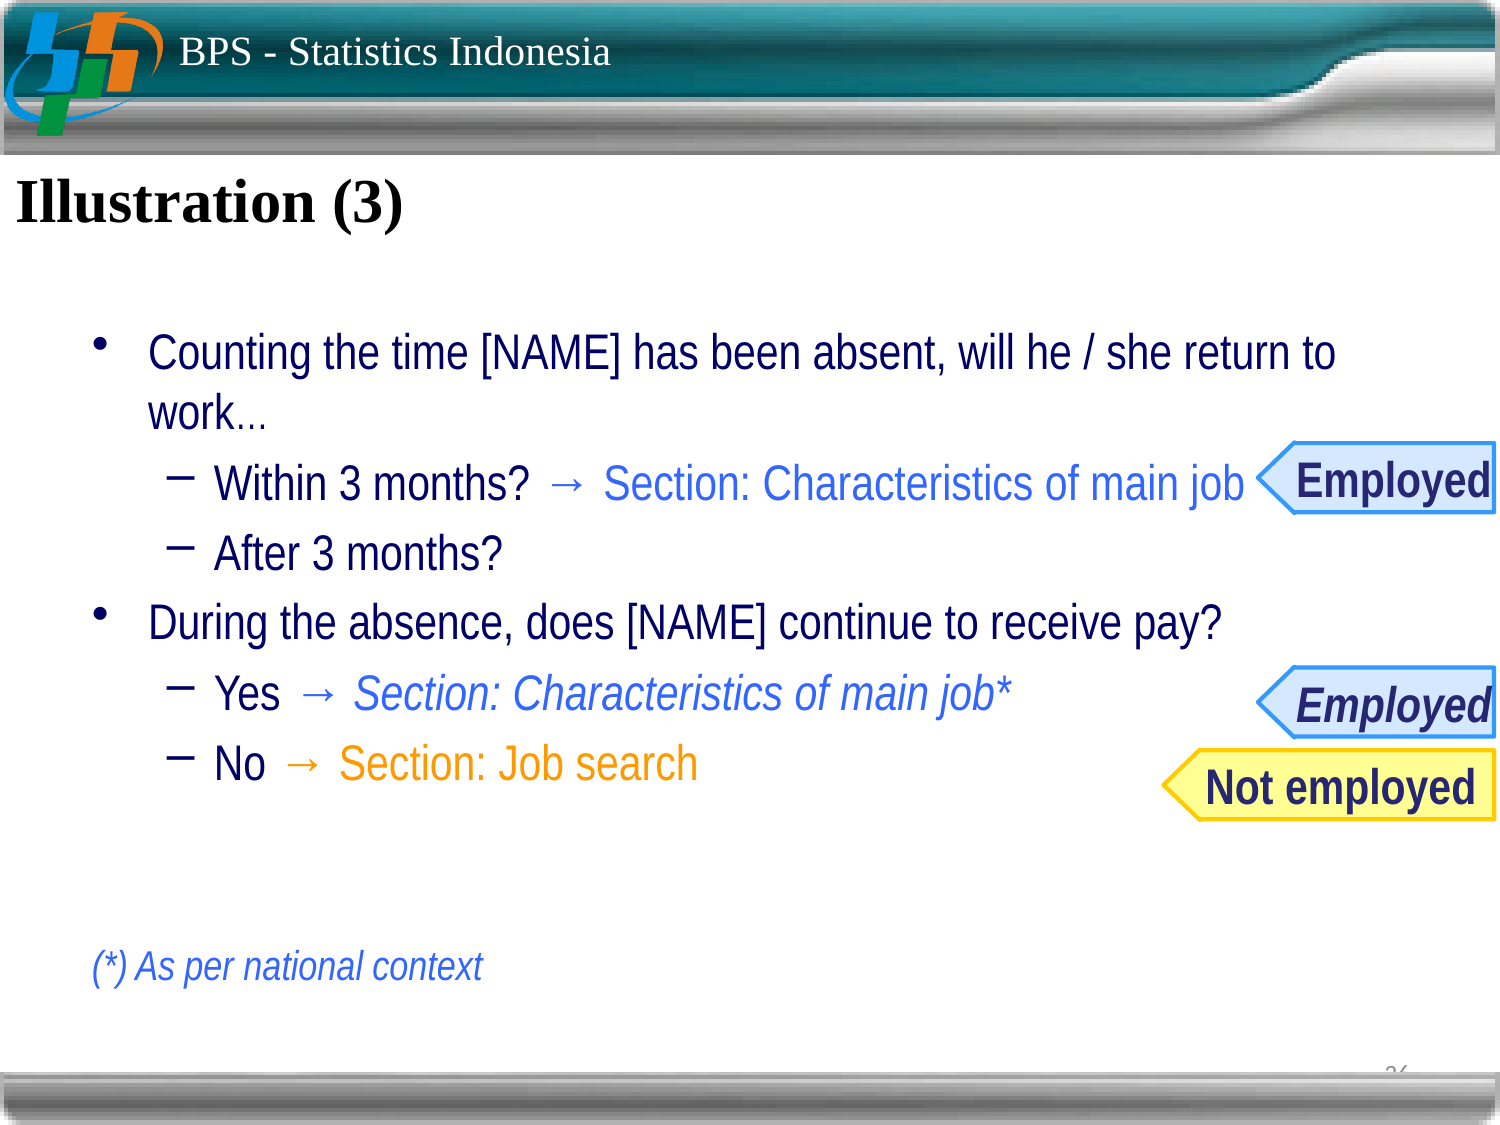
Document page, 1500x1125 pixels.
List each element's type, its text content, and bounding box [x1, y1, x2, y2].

text_box Employed [1257, 666, 1495, 738]
picture [0, 0, 1500, 155]
picture [0, 1072, 1500, 1125]
text_box Counting the time [NAME] has been absent, will he / she return to work… Within 3 months? → Section: Characteristics of main job After 3 months? During the absence, does [NAME] continue to receive pay? Yes → Section: Characteristics of main job* No → Section: Job search (*) As per national context [76, 312, 1427, 1071]
text_box Illustration (3) [0, 163, 1244, 245]
text_box Employed [1257, 442, 1495, 514]
text_box Not employed [1163, 749, 1495, 821]
